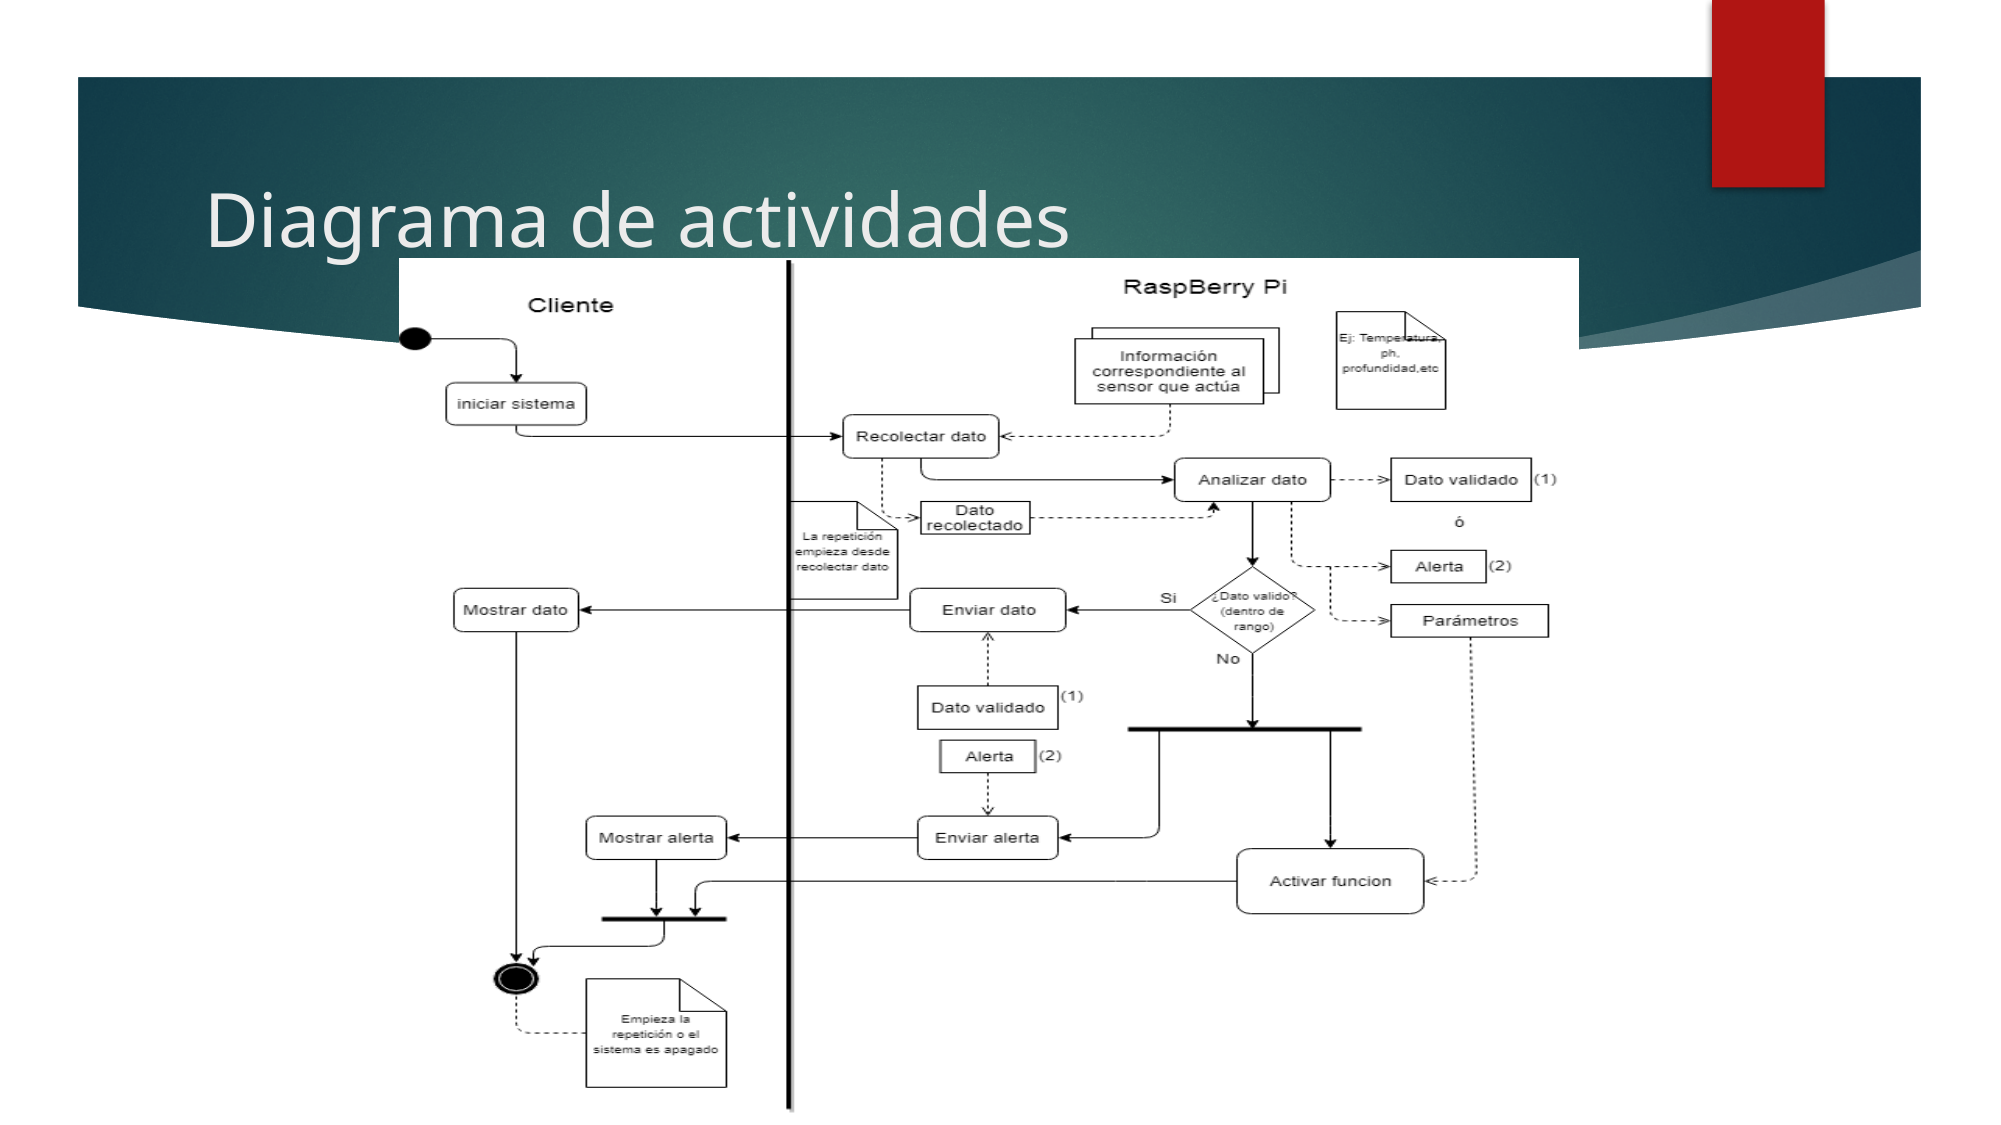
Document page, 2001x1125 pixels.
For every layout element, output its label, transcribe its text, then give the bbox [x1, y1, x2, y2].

picture [399, 257, 1579, 1115]
title Diagrama de actividades [189, 159, 1638, 276]
